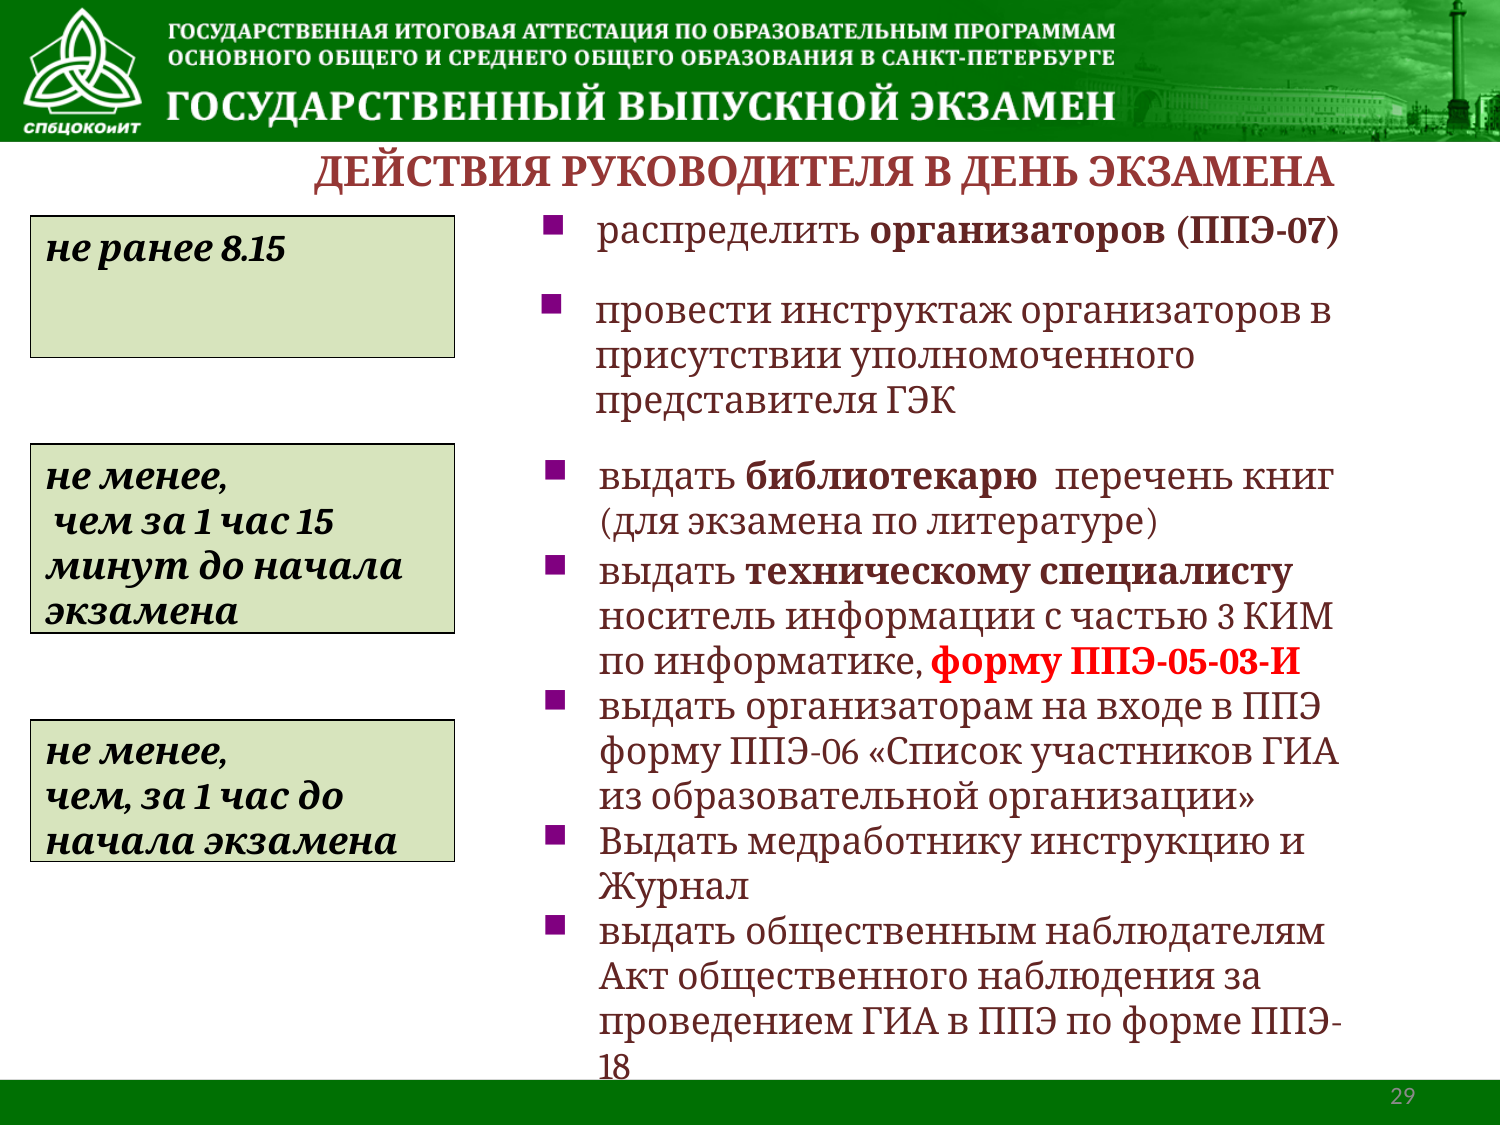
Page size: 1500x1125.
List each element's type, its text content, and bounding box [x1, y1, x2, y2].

slide_number 29 [1080, 1065, 1431, 1125]
text_box распределить организаторов (ППЭ-07) [525, 199, 1476, 279]
text_box провести инструктаж организаторов в присутствии уполномоченного представителя ГЭК [524, 278, 1413, 421]
text_box ДЕЙСТВИЯ РУКОВОДИТЕЛЯ В ДЕНЬ ЭКЗАМЕНА [149, 105, 1500, 235]
picture [0, 0, 1500, 1125]
text_box не ранее 8.15 [30, 216, 455, 358]
text_box не менее, чем за 1 час 15 минут до начала экзамена [30, 444, 455, 634]
text_box не менее, чем, за 1 час до начала экзамена [30, 719, 455, 862]
text_box выдать библиотекарю перечень книг (для экзамена по литературе) выдать техническому специалисту носитель информации с частью 3 КИМ по информатике, форму ППЭ-05-03-И выдать организаторам на входе в ППЭ форму ППЭ-06 «Список участников ГИА из образовательной организации» Выдать медработнику инструкцию и Журнал выдать общественным наблюдателям Акт общественного наблюдения за проведением ГИА в ППЭ по форме ППЭ-18 [527, 444, 1367, 679]
